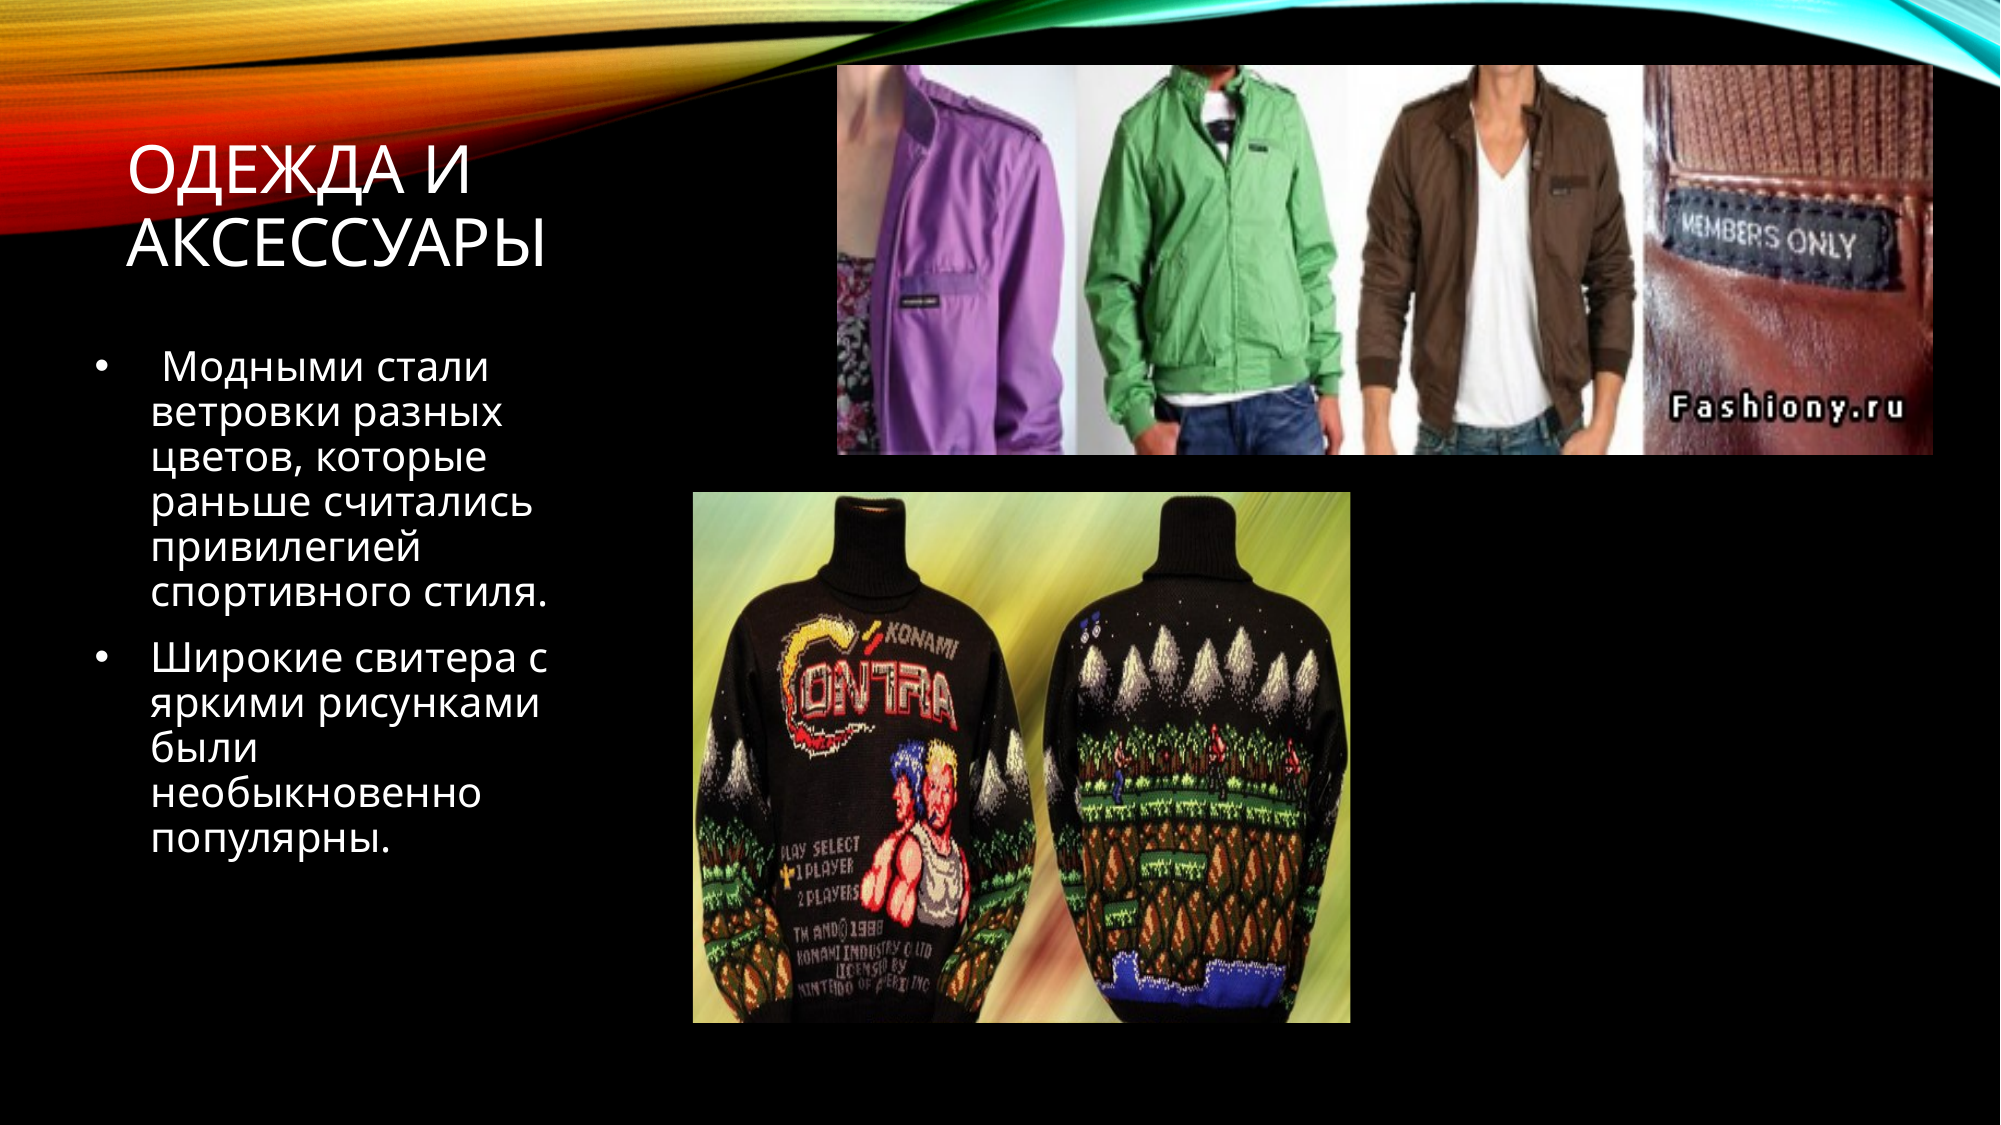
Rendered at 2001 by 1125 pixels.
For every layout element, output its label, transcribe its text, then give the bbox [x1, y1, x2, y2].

text_box Одежда и аксессуары [111, 88, 757, 288]
picture [0, 0, 2000, 456]
picture [692, 492, 1351, 1023]
list Модными стали ветровки разных цветов, которые раньше считались привилегией спортивного стиля. Широкие свитера с яркими рисунками были необыкновенно популярны. [79, 337, 606, 963]
